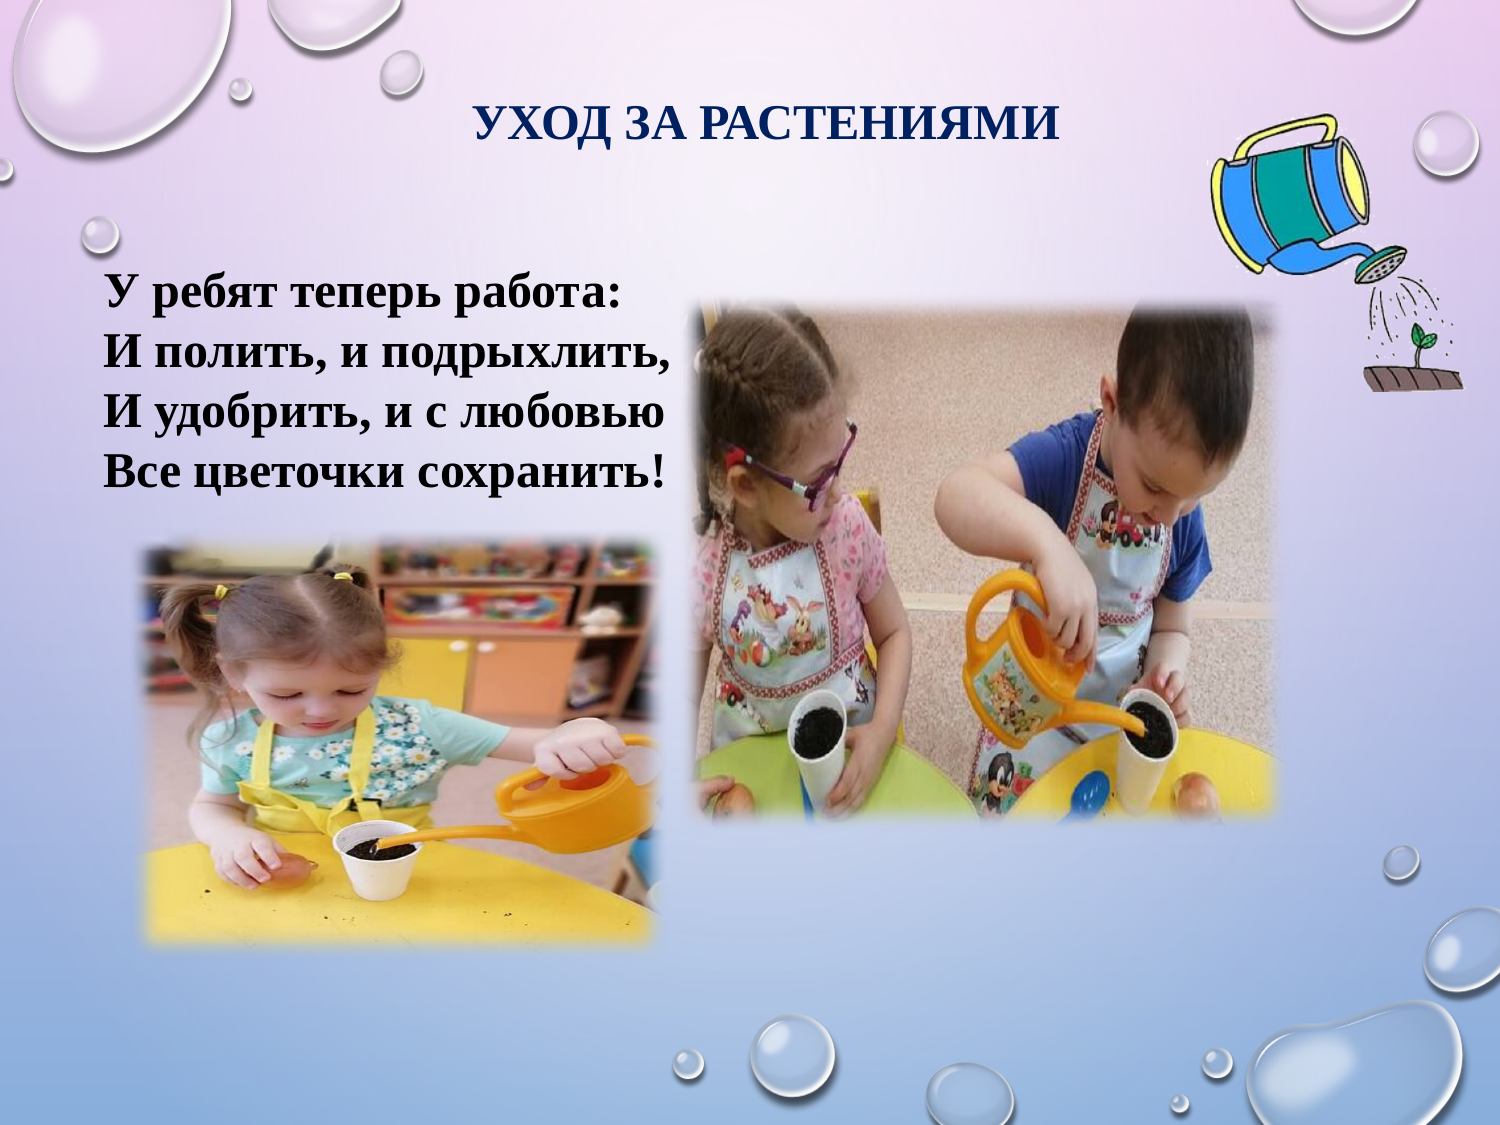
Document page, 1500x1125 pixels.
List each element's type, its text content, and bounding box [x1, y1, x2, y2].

picture [0, 0, 1500, 1125]
title Уход за растениями [53, 54, 1479, 193]
text_box У ребят теперь работа: И полить, и подрыхлить, И удобрить, и с любовью Все цветочки сохранить! [88, 249, 739, 505]
